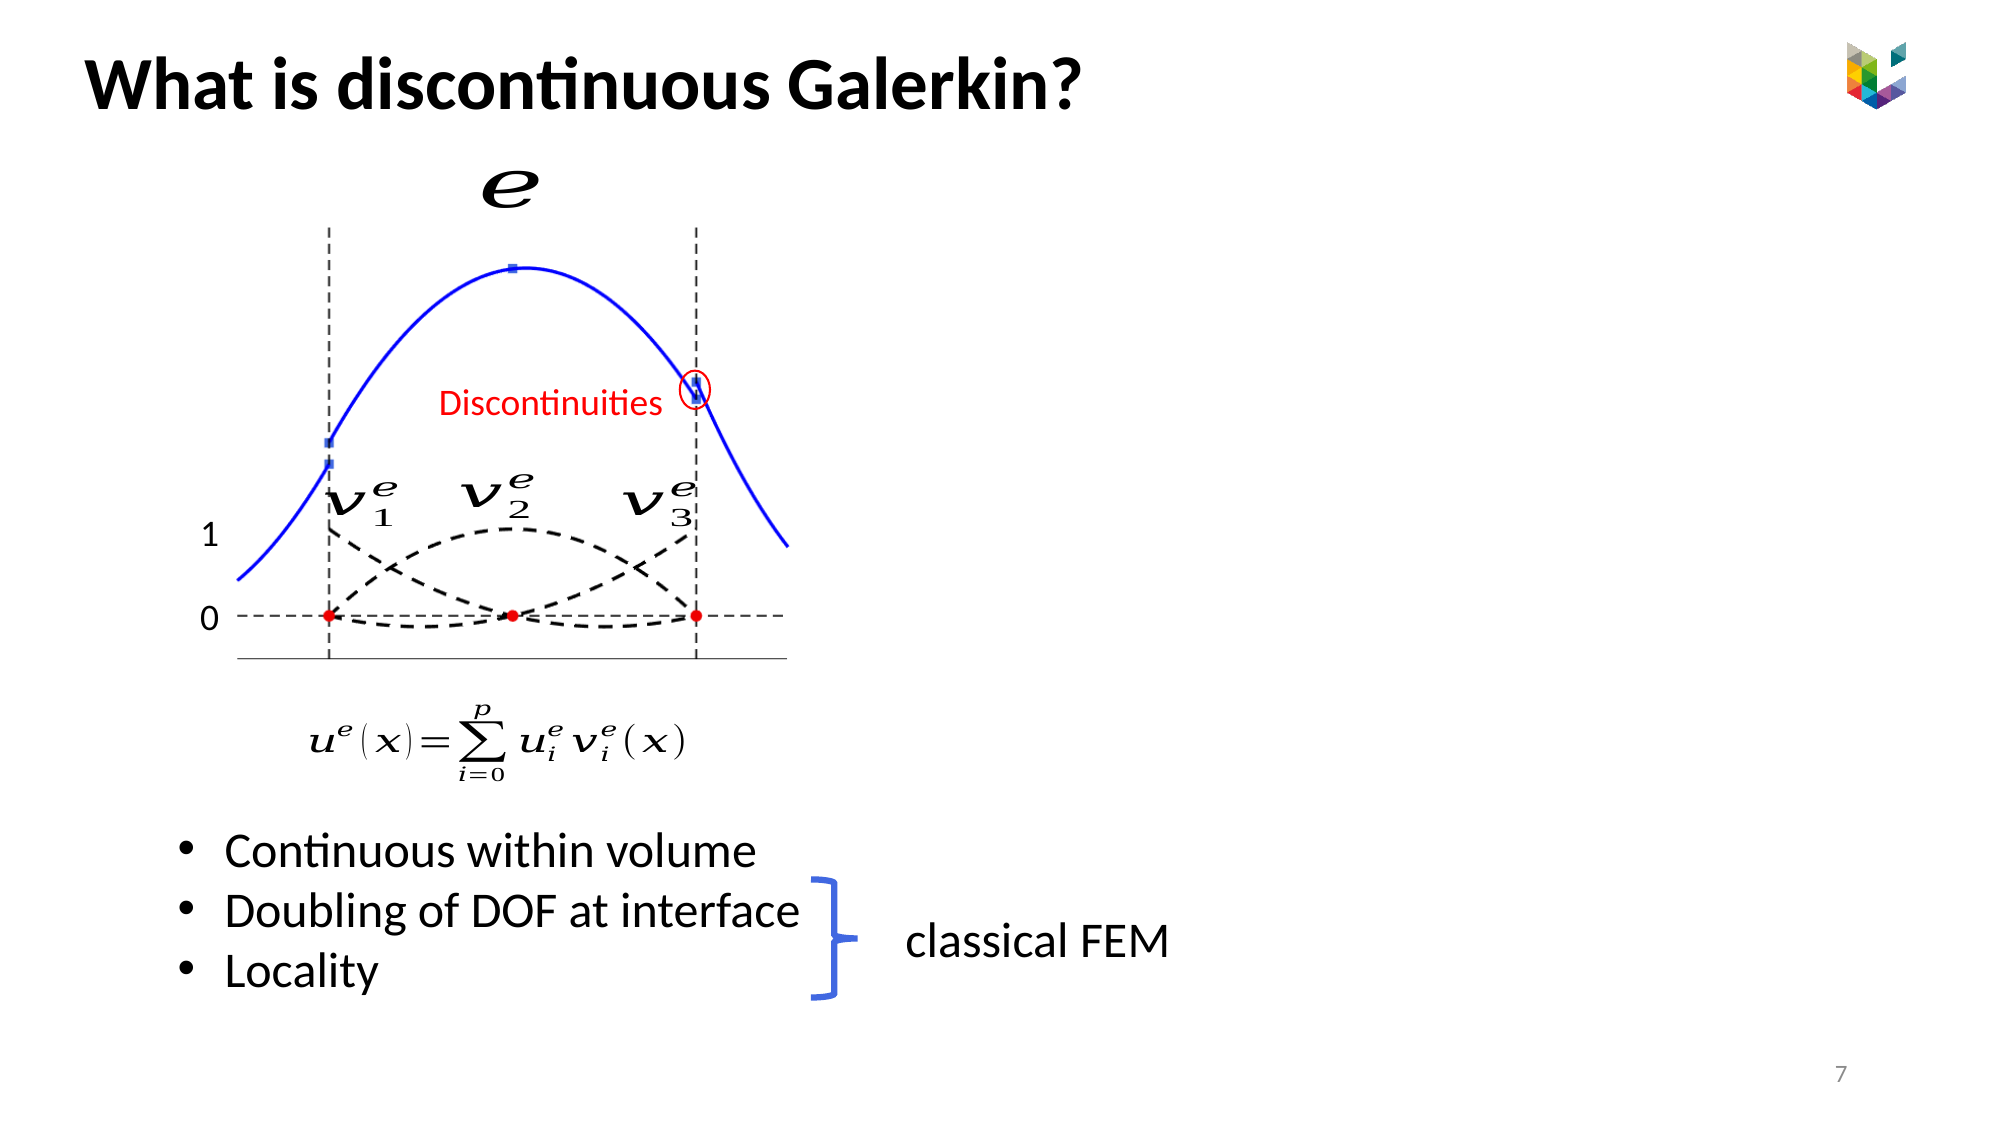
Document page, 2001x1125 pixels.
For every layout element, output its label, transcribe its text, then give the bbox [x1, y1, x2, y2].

text_box What is discontinuous Galerkin? [69, 27, 1180, 132]
picture [1821, 15, 1931, 135]
picture [145, 186, 855, 718]
text_box Continuous within volume Doubling of DOF at interface Locality [162, 809, 817, 1005]
slide_number 7 [1412, 1042, 1863, 1103]
text_box [810, 878, 858, 999]
